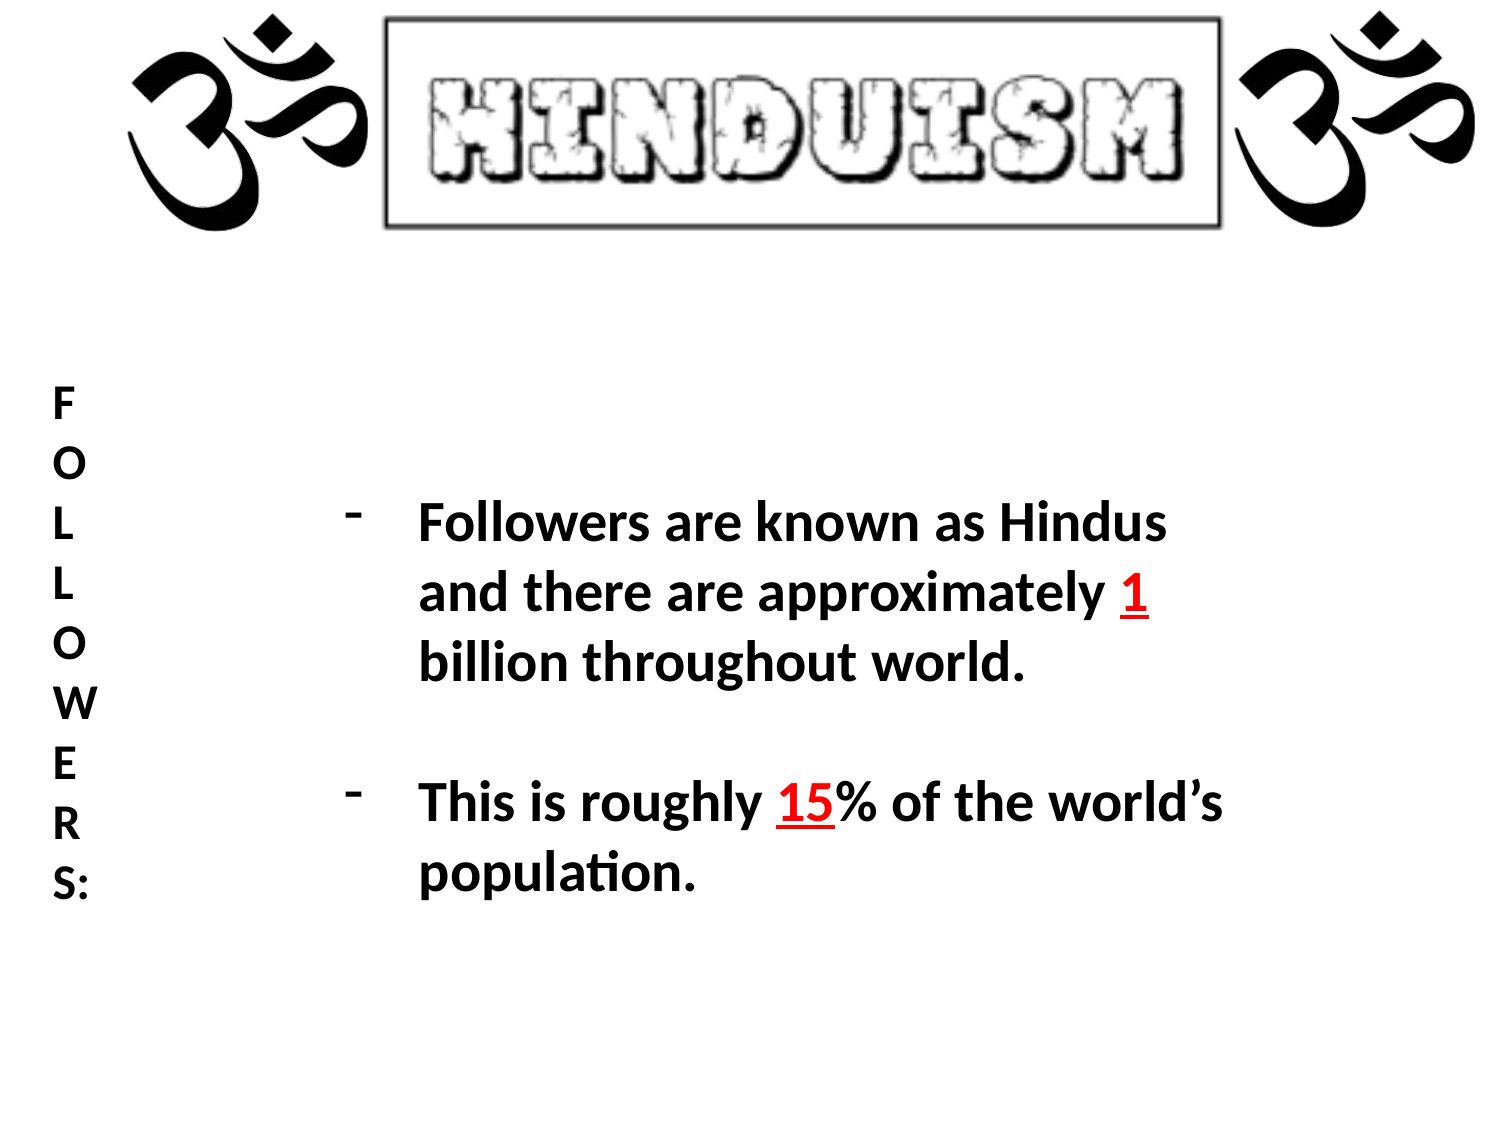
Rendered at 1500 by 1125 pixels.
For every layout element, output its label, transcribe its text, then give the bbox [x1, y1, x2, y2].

picture [123, 0, 1478, 284]
text_box Followers are known as Hindus and there are approximately 1 billion throughout world. This is roughly 15% of the world’s population. [328, 475, 1271, 911]
text_box F O L L O W E R S: [37, 362, 788, 917]
